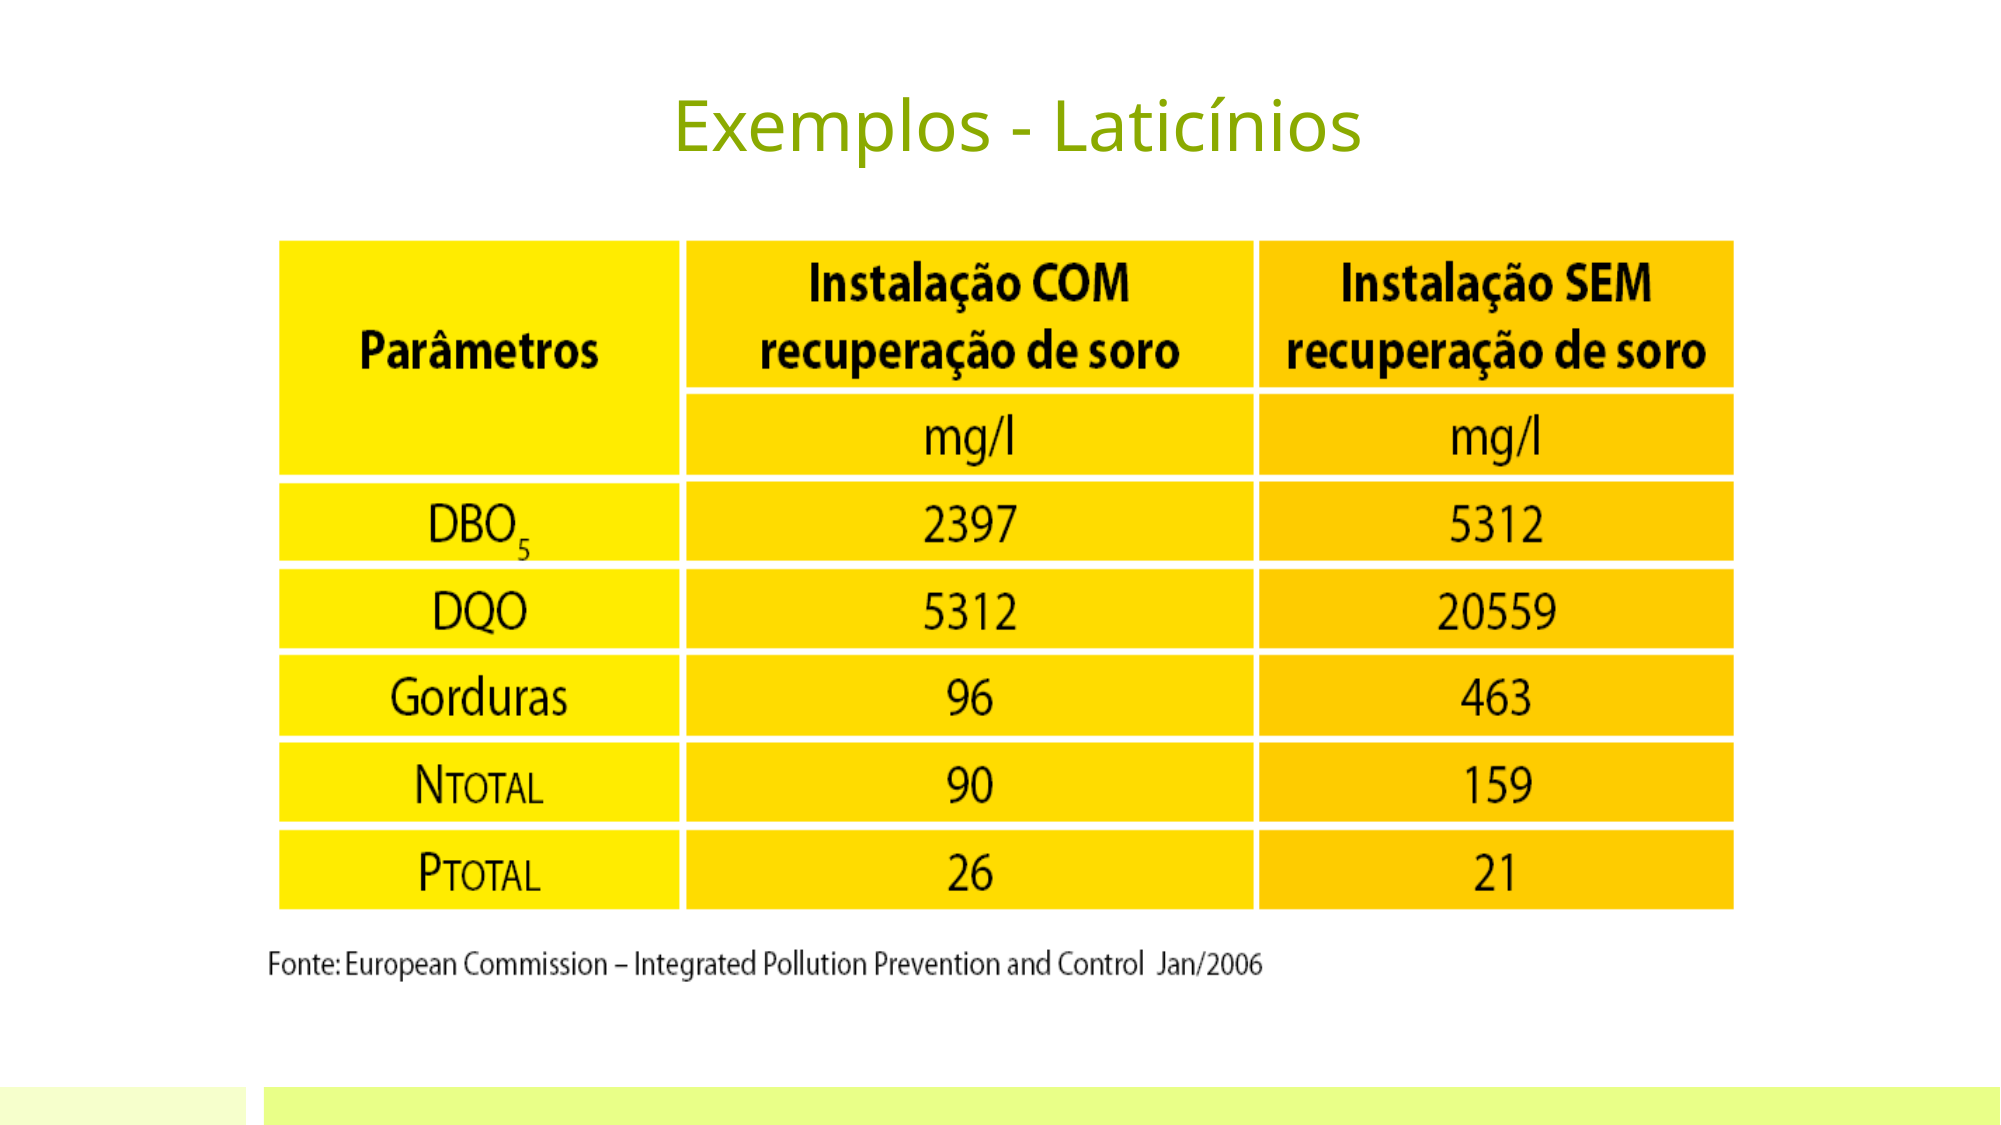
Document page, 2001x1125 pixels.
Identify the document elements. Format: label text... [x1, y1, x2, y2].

picture [257, 231, 1754, 986]
title Exemplos - Laticínios [657, 42, 1666, 173]
